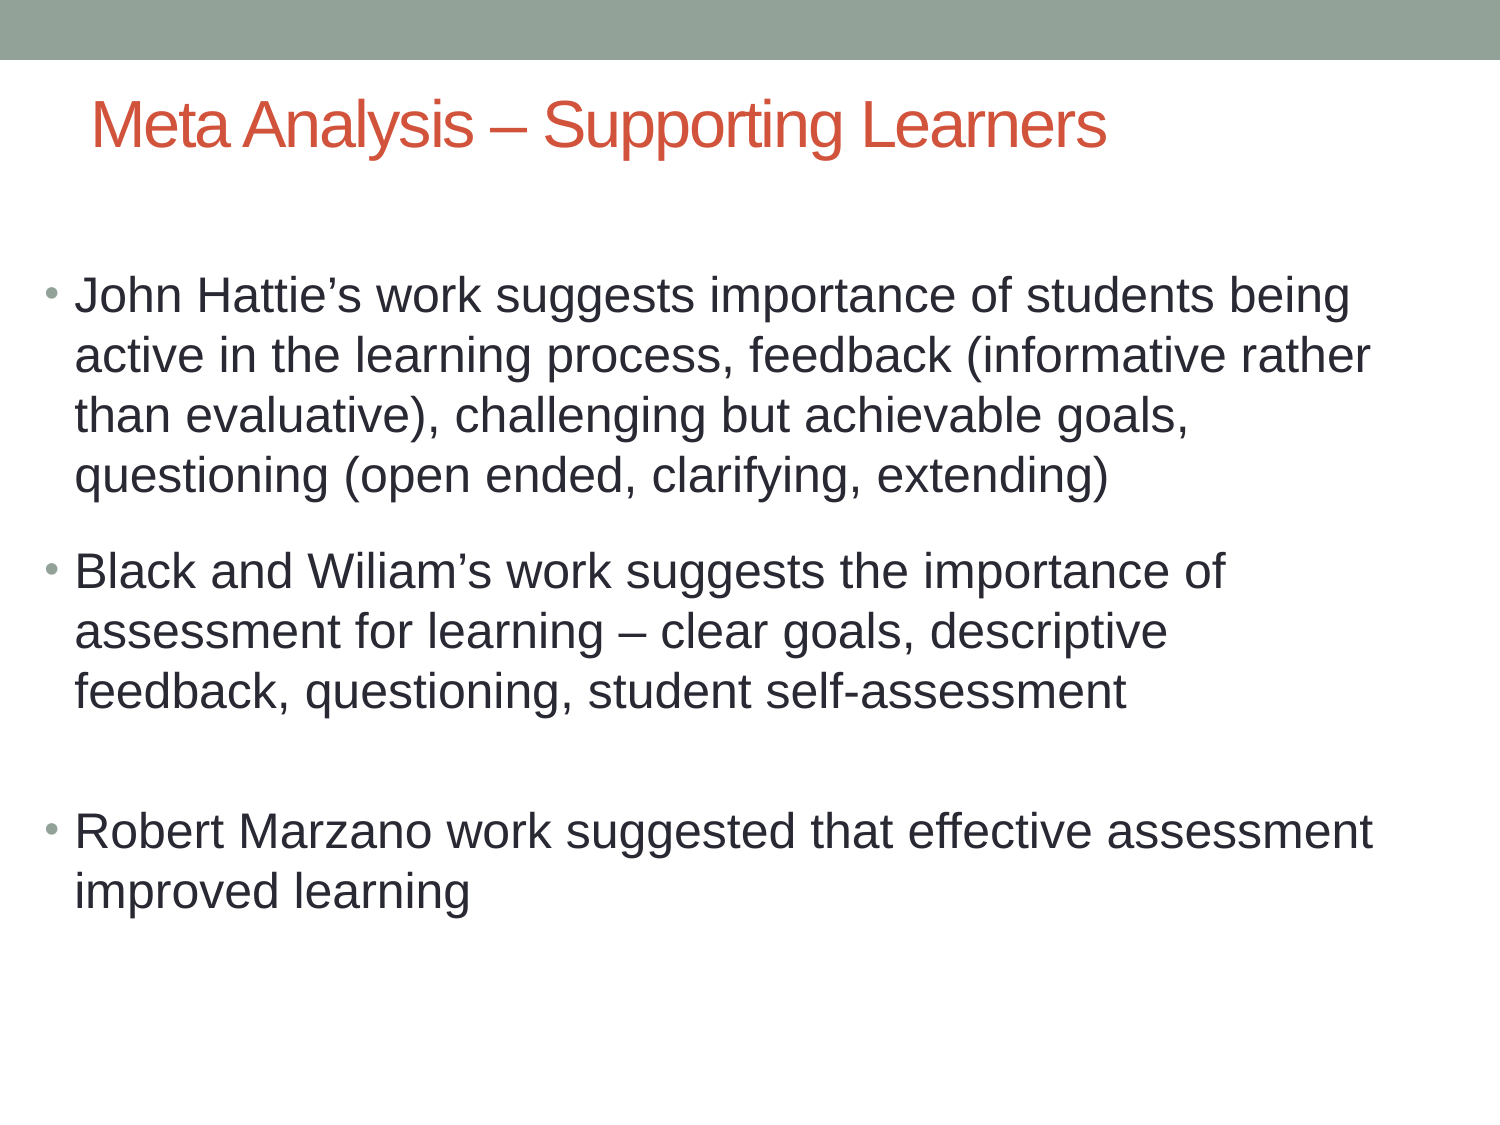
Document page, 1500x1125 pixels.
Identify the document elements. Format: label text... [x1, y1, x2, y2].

title Meta Analysis – Supporting Learners [75, 45, 1300, 197]
list John Hattie’s work suggests importance of students being active in the learning process, feedback (informative rather than evaluative), challenging but achievable goals, questioning (open ended, clarifying, extending) Black and Wiliam’s work suggests the importance of assessment for learning – clear goals, descriptive feedback, questioning, student self-assessment Robert Marzano work suggested that effective assessment improved learning [29, 255, 1400, 1047]
